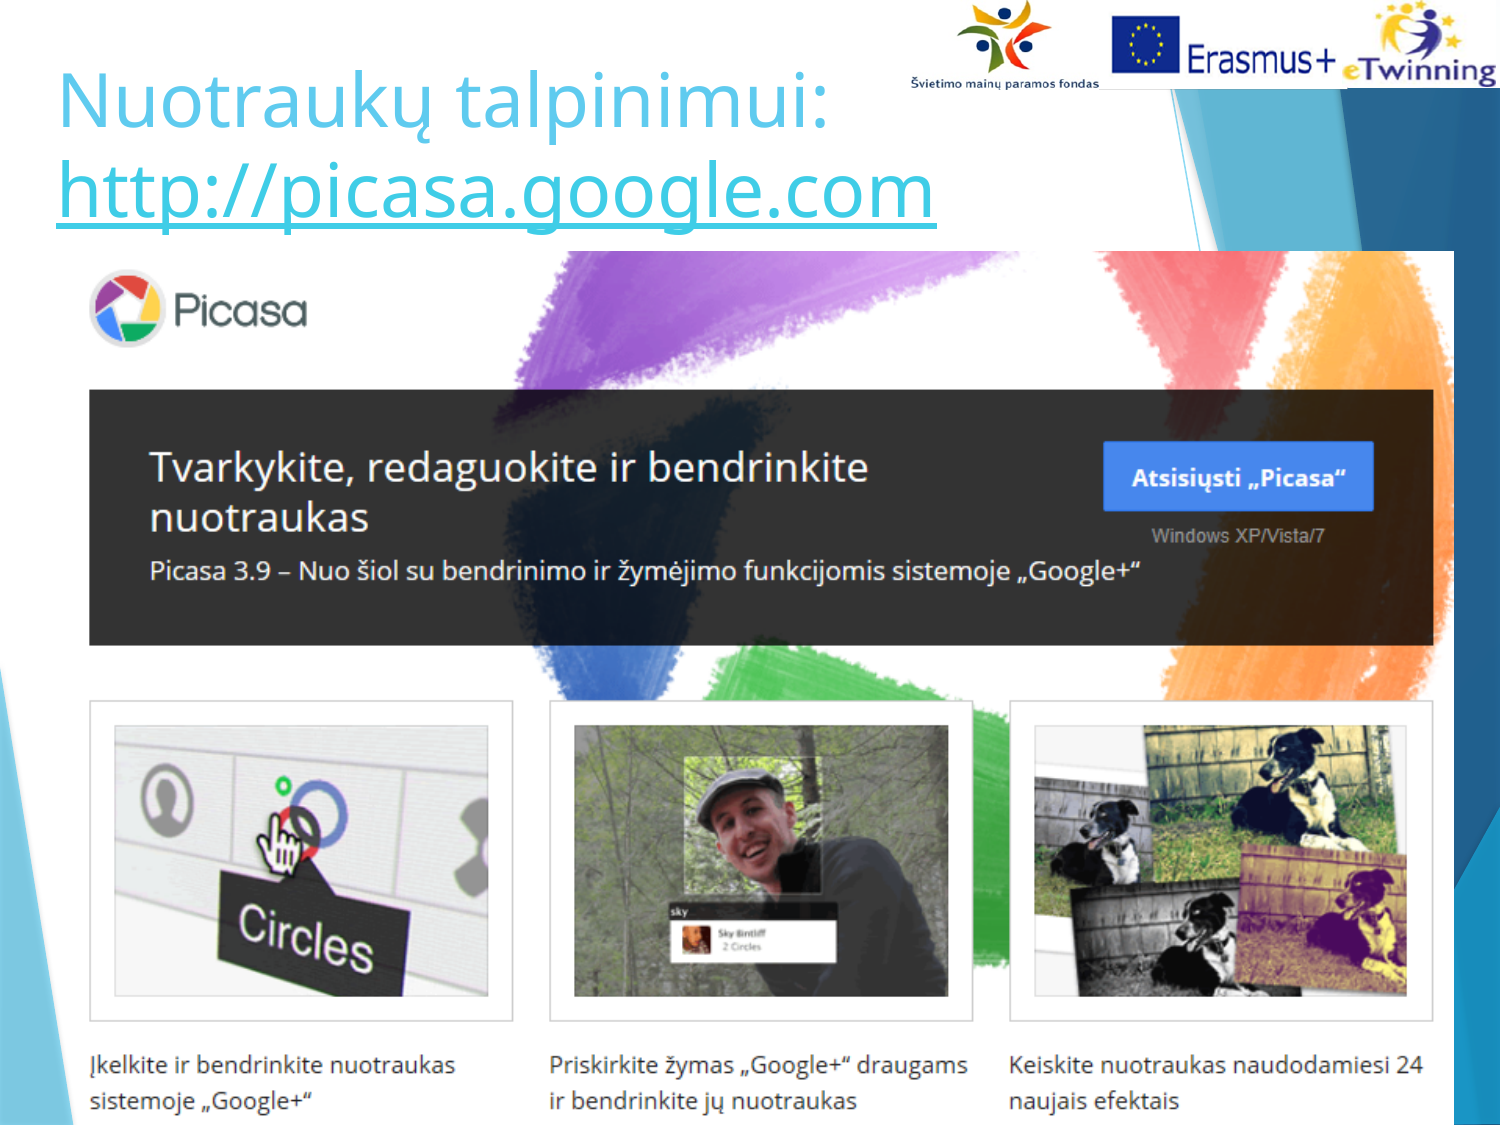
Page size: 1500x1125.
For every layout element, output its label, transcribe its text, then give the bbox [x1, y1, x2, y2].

picture [87, 250, 1455, 1125]
picture [910, 0, 1500, 91]
title Nuotraukų talpinimui: http://picasa.google.com [41, 45, 1083, 262]
